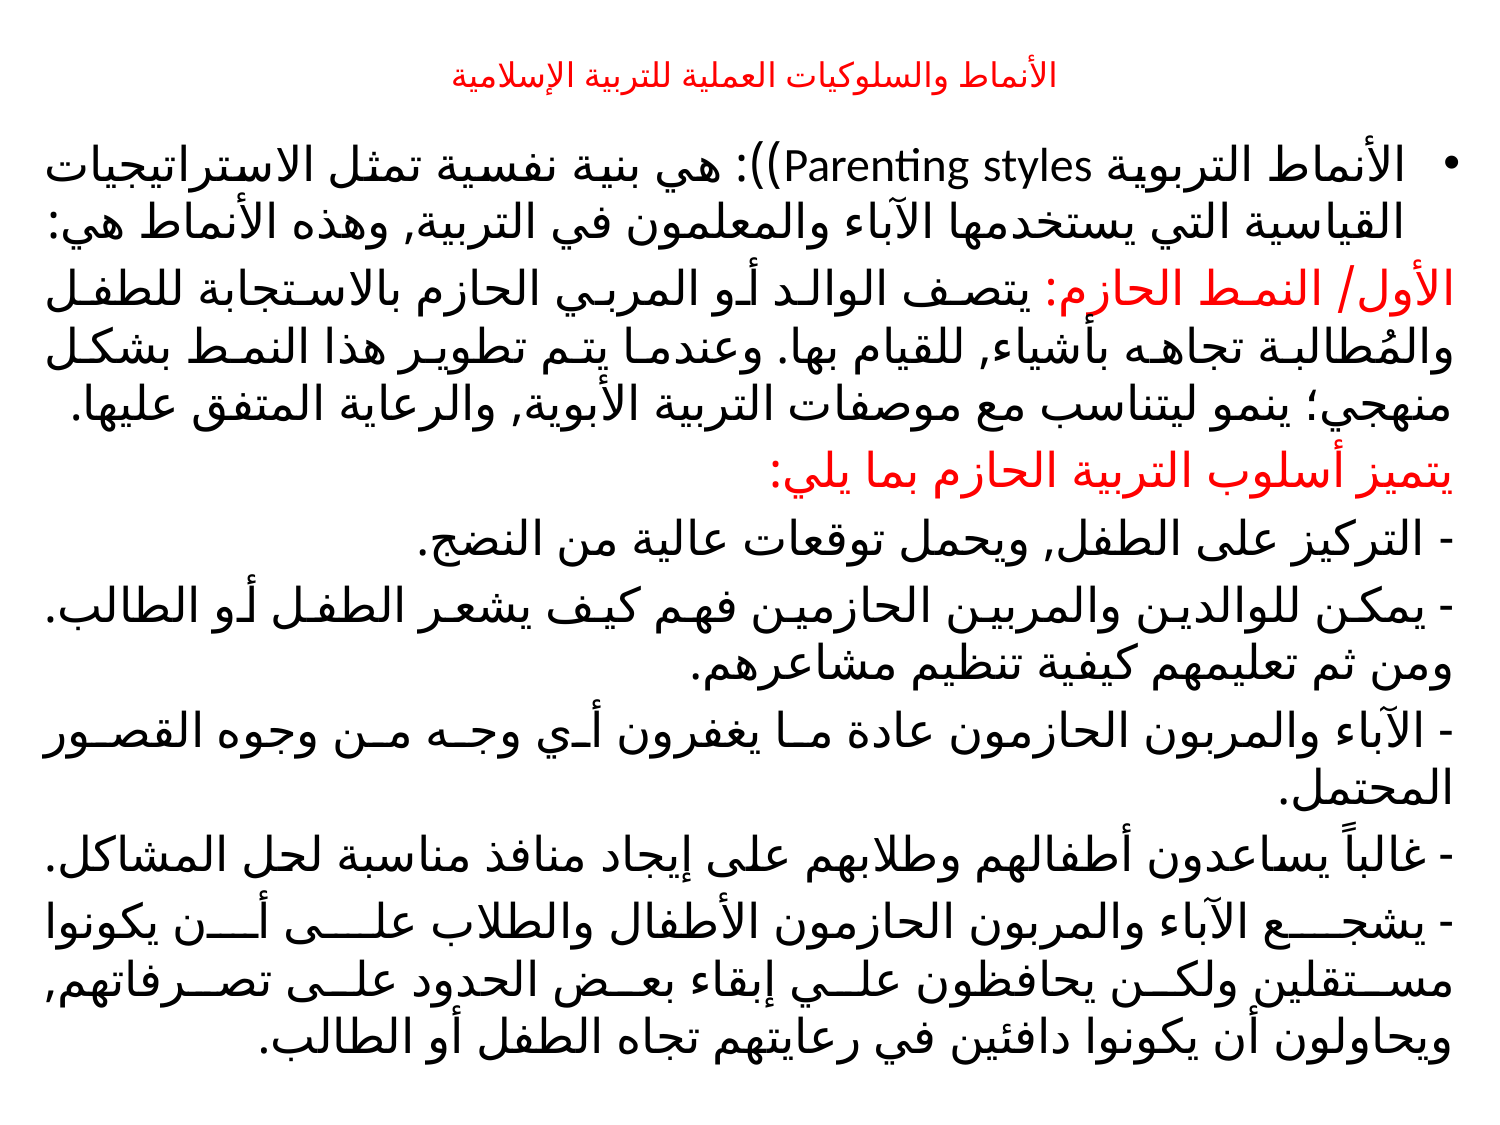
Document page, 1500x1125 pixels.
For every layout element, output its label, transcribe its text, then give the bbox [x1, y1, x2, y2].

title الأنماط والسلوكيات العملية للتربية الإسلامية [75, 45, 1425, 102]
list الأنماط التربوية Parenting styles)): هي بنية نفسية تمثل الاستراتيجيات القياسية التي يستخدمها الآباء والمعلمون في التربية, وهذه الأنماط هي: الأول/ النمط الحازم: يتصف الوالد أو المربي الحازم بالاستجابة للطفل والمُطالبة تجاهه بأشياء, للقيام بها. وعندما يتم تطوير هذا النمط بشكل منهجي؛ ينمو ليتناسب مع موصفات التربية الأبوية, والرعاية المتفق عليها. يتميز أسلوب التربية الحازم بما يلي: - التركيز على الطفل, ويحمل توقعات عالية من النضج. - يمكن للوالدين والمربين الحازمين فهم كيف يشعر الطفل أو الطالب. ومن ثم تعليمهم كيفية تنظيم مشاعرهم. - الآباء والمربون الحازمون عادة ما يغفرون أي وجه من وجوه القصور المحتمل. - غالباً يساعدون أطفالهم وطلابهم على إيجاد منافذ مناسبة لحل المشاكل. - يشجع الآباء والمربون الحازمون الأطفال والطلاب على أن يكونوا مستقلين ولكن يحافظون علي إبقاء بعض الحدود على تصرفاتهم, ويحاولون أن يكونوا دافئين في رعايتهم تجاه الطفل أو الطالب. [29, 125, 1471, 1106]
